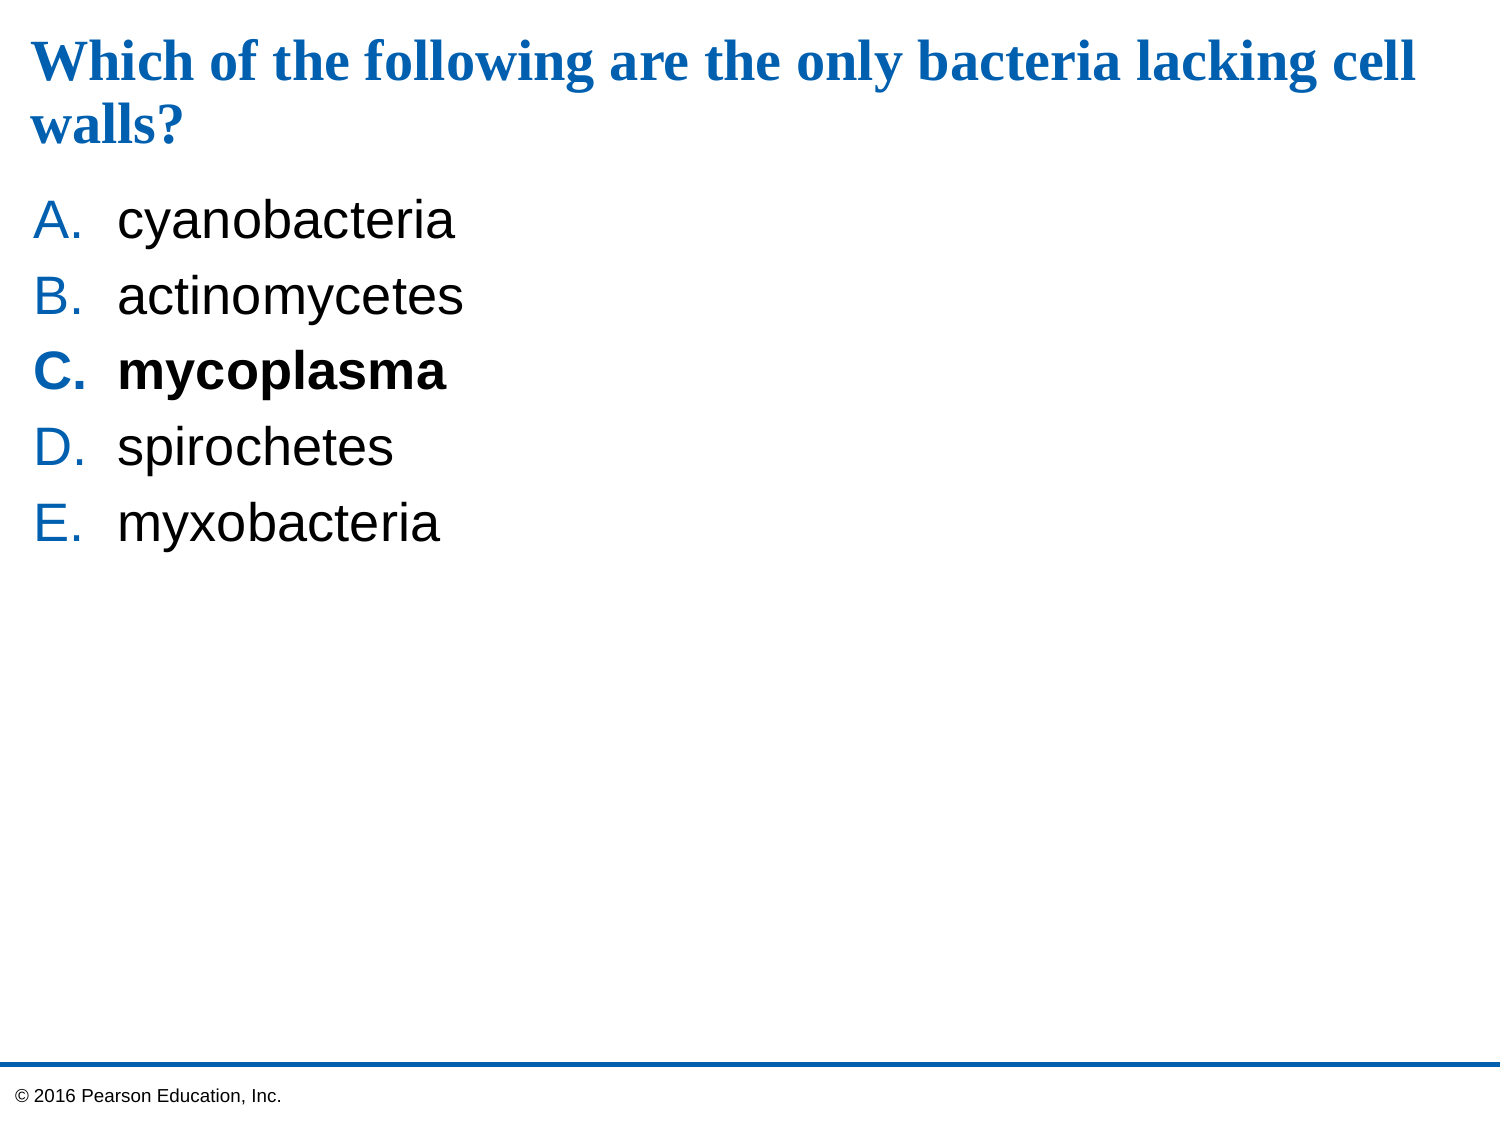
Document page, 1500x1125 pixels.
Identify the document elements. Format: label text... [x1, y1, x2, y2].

list cyanobacteria actinomycetes mycoplasma spirochetes myxobacteria [23, 184, 1464, 1043]
footer © 2016 Pearson Education, Inc. [0, 1064, 507, 1125]
title Which of the following are the only bacteria lacking cell walls? [29, 29, 1470, 165]
